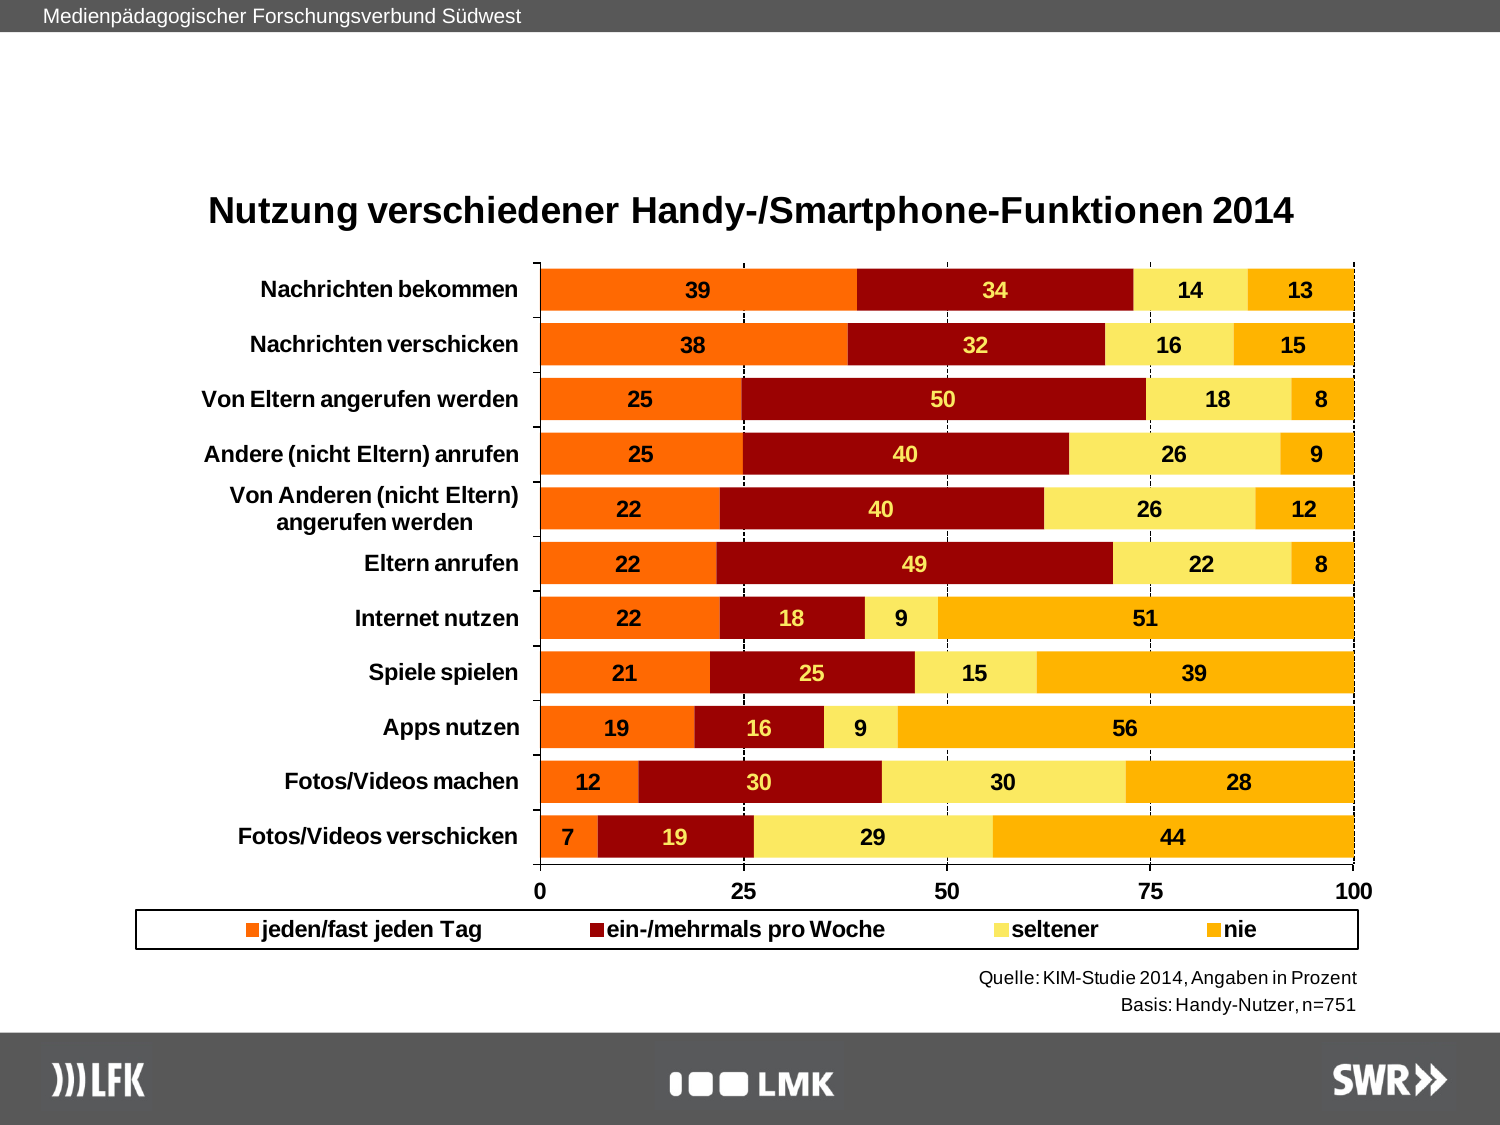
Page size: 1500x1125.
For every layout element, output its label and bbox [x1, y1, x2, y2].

picture [40, 1042, 153, 1111]
picture [111, 172, 1389, 1024]
picture [1321, 1042, 1457, 1111]
picture [654, 1041, 844, 1110]
